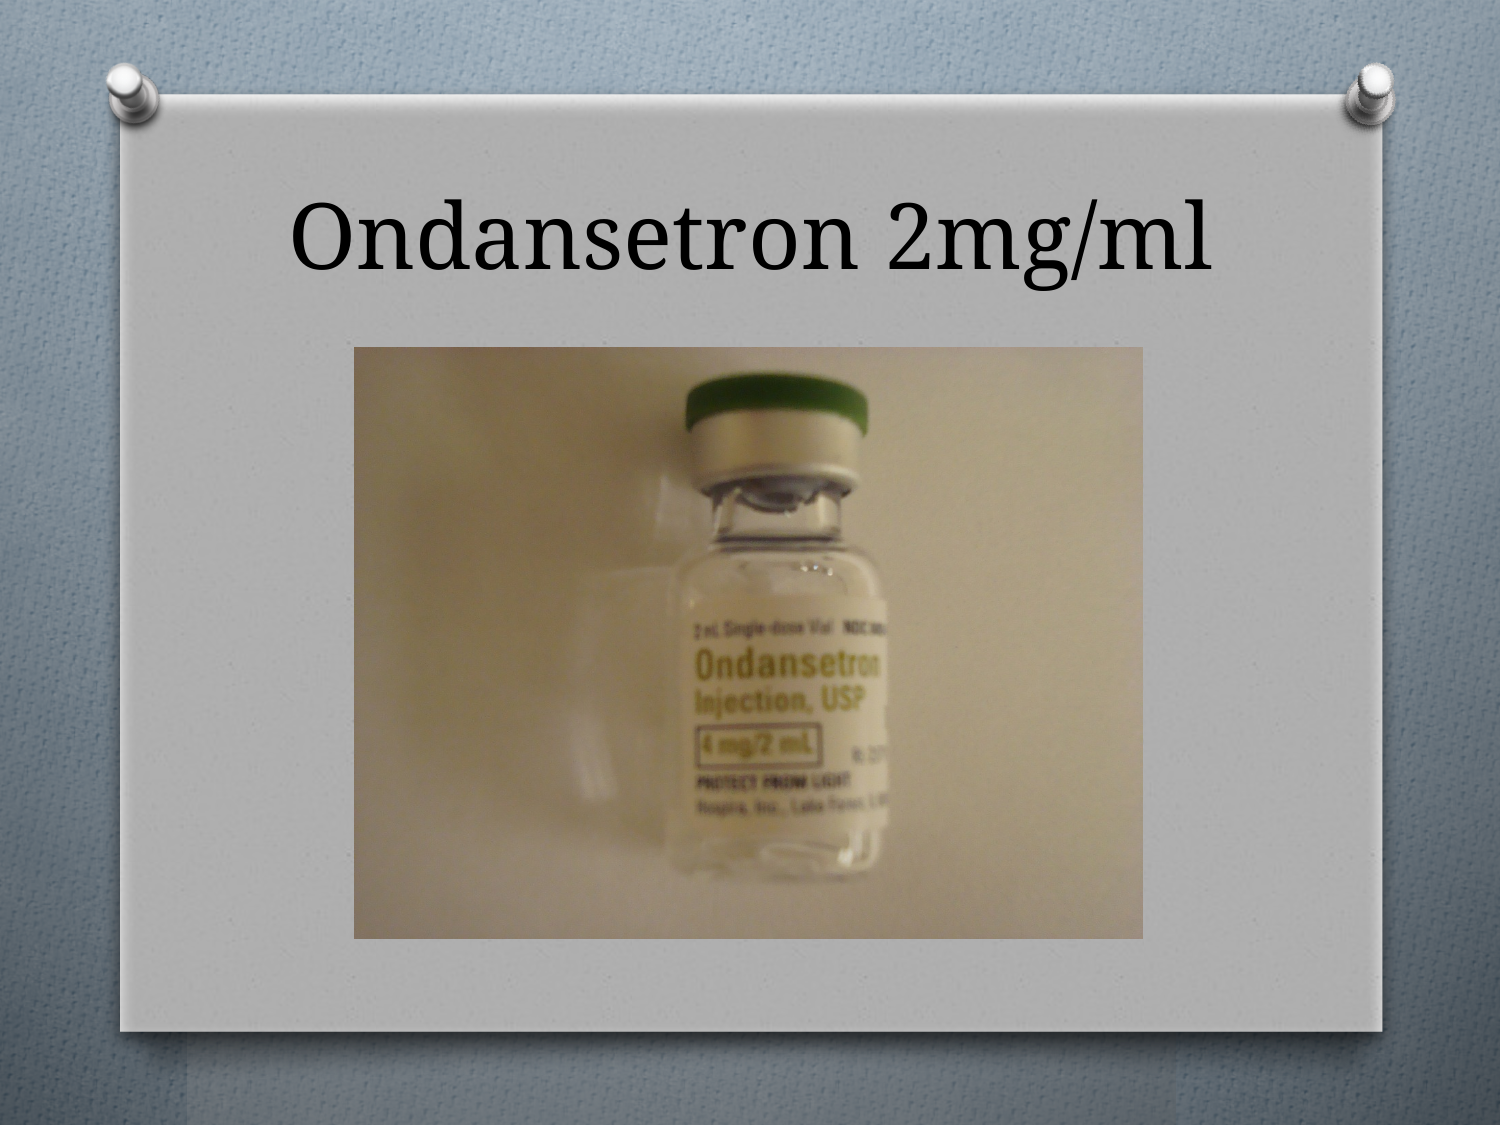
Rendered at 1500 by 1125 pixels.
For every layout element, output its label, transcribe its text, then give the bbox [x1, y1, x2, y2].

picture [1317, 35, 1439, 156]
picture [75, 31, 197, 152]
title Ondansetron 2mg/ml [179, 133, 1323, 332]
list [353, 347, 1143, 939]
